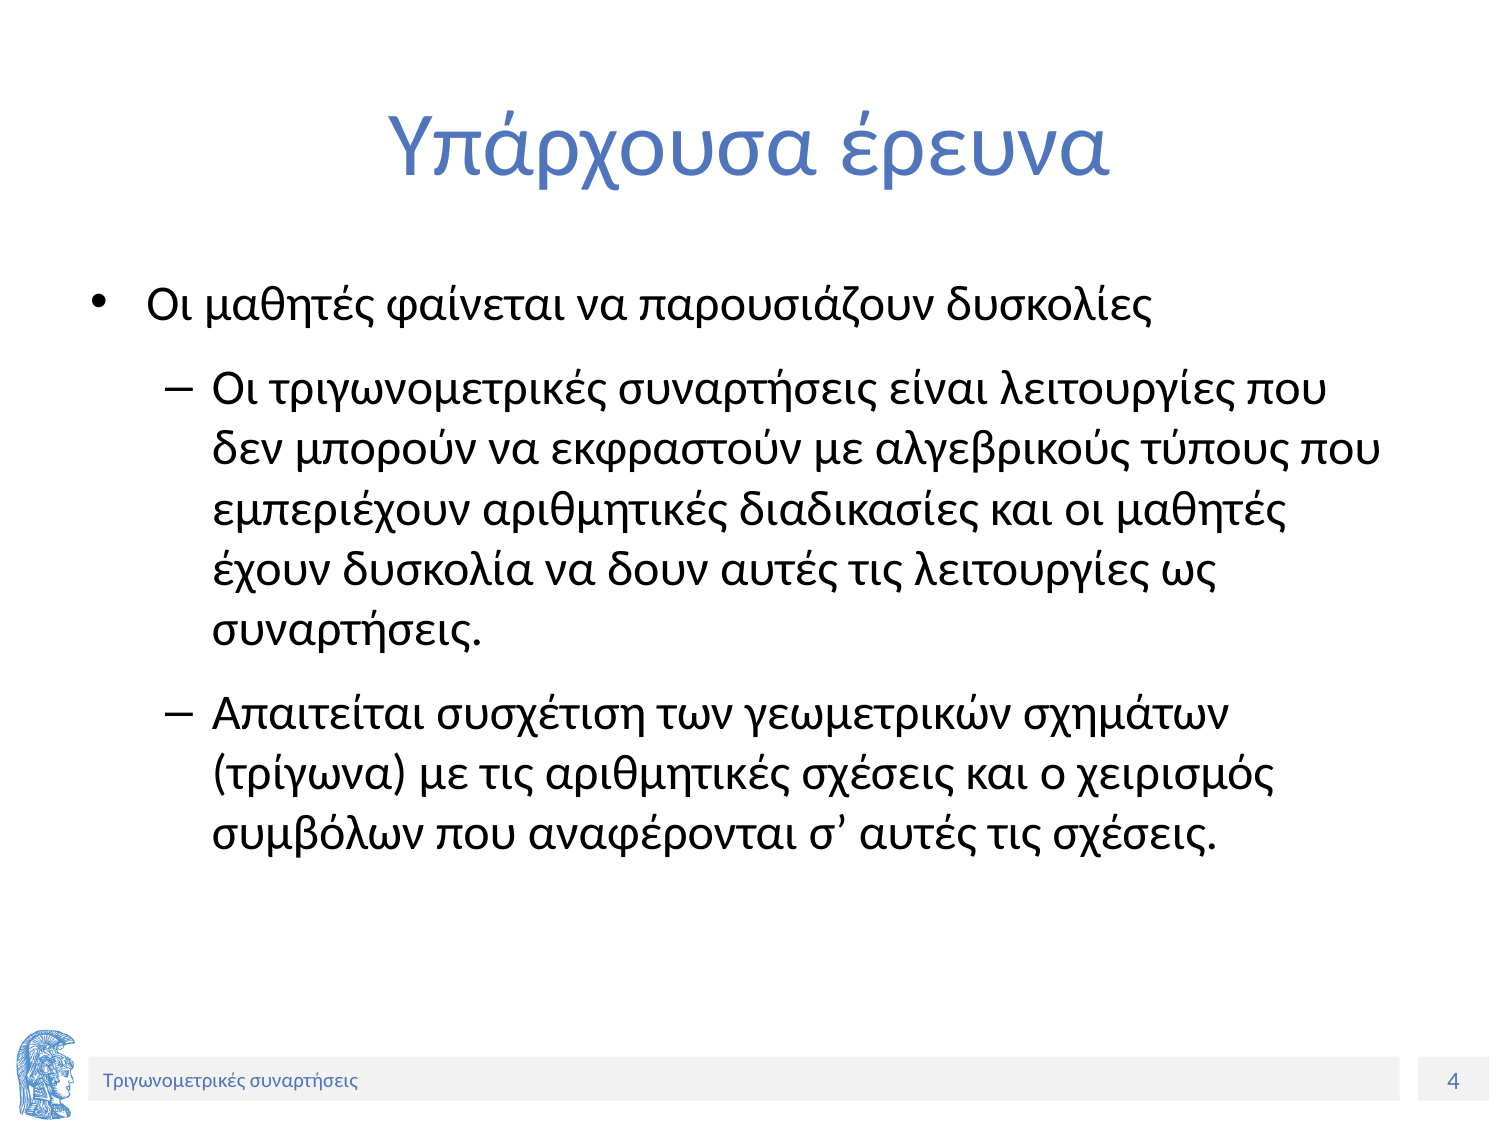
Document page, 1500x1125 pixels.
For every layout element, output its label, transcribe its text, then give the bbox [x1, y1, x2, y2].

text_box Οι μαθητές φαίνεται να παρουσιάζουν δυσκολίες Οι τριγωνομετρικές συναρτήσεις είναι λειτουργίες που δεν μπορούν να εκφραστούν με αλγεβρικούς τύπους που εμπεριέχουν αριθμητικές διαδικασίες και οι μαθητές έχουν δυσκολία να δουν αυτές τις λειτουργίες ως συναρτήσεις. Απαιτείται συσχέτιση των γεωμετρικών σχημάτων (τρίγωνα) με τις αριθμητικές σχέσεις και ο χειρισμός συμβόλων που αναφέρονται σ’ αυτές τις σχέσεις. [74, 262, 1425, 1005]
title Υπάρχουσα έρευνα [75, 45, 1425, 233]
picture [9, 1026, 81, 1120]
